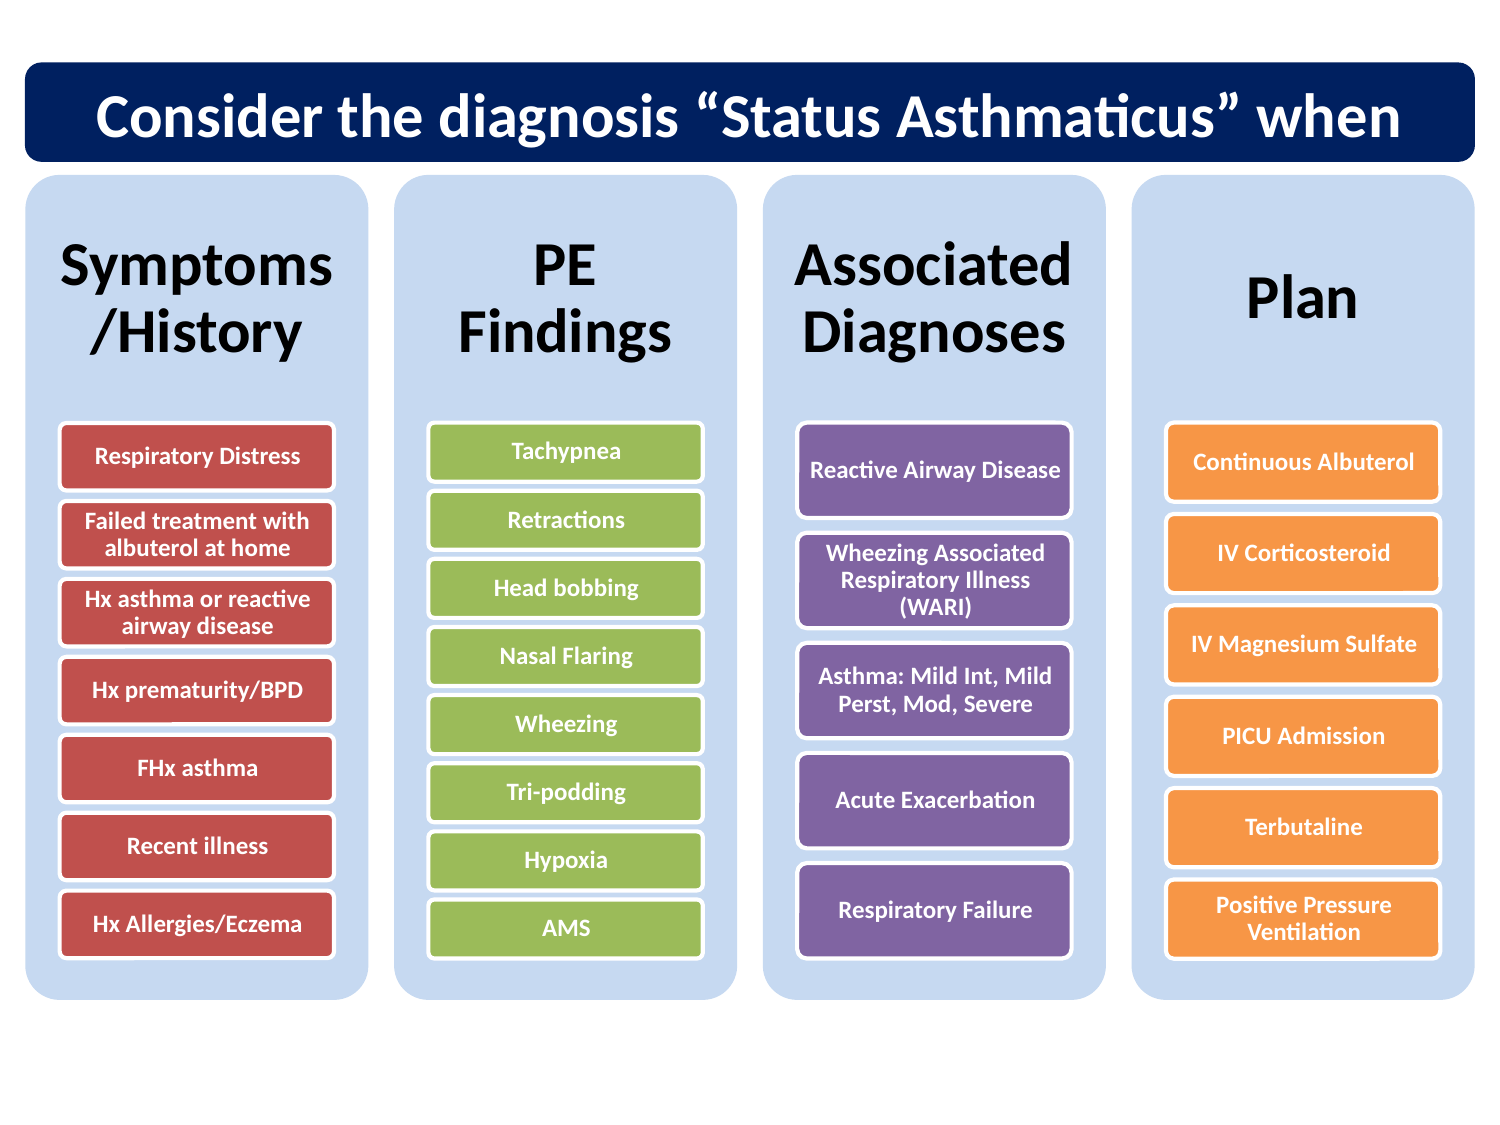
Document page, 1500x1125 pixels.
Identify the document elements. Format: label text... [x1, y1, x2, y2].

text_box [24, 174, 1476, 1001]
text_box Consider the diagnosis “Status Asthmaticus” when [24, 62, 1475, 162]
